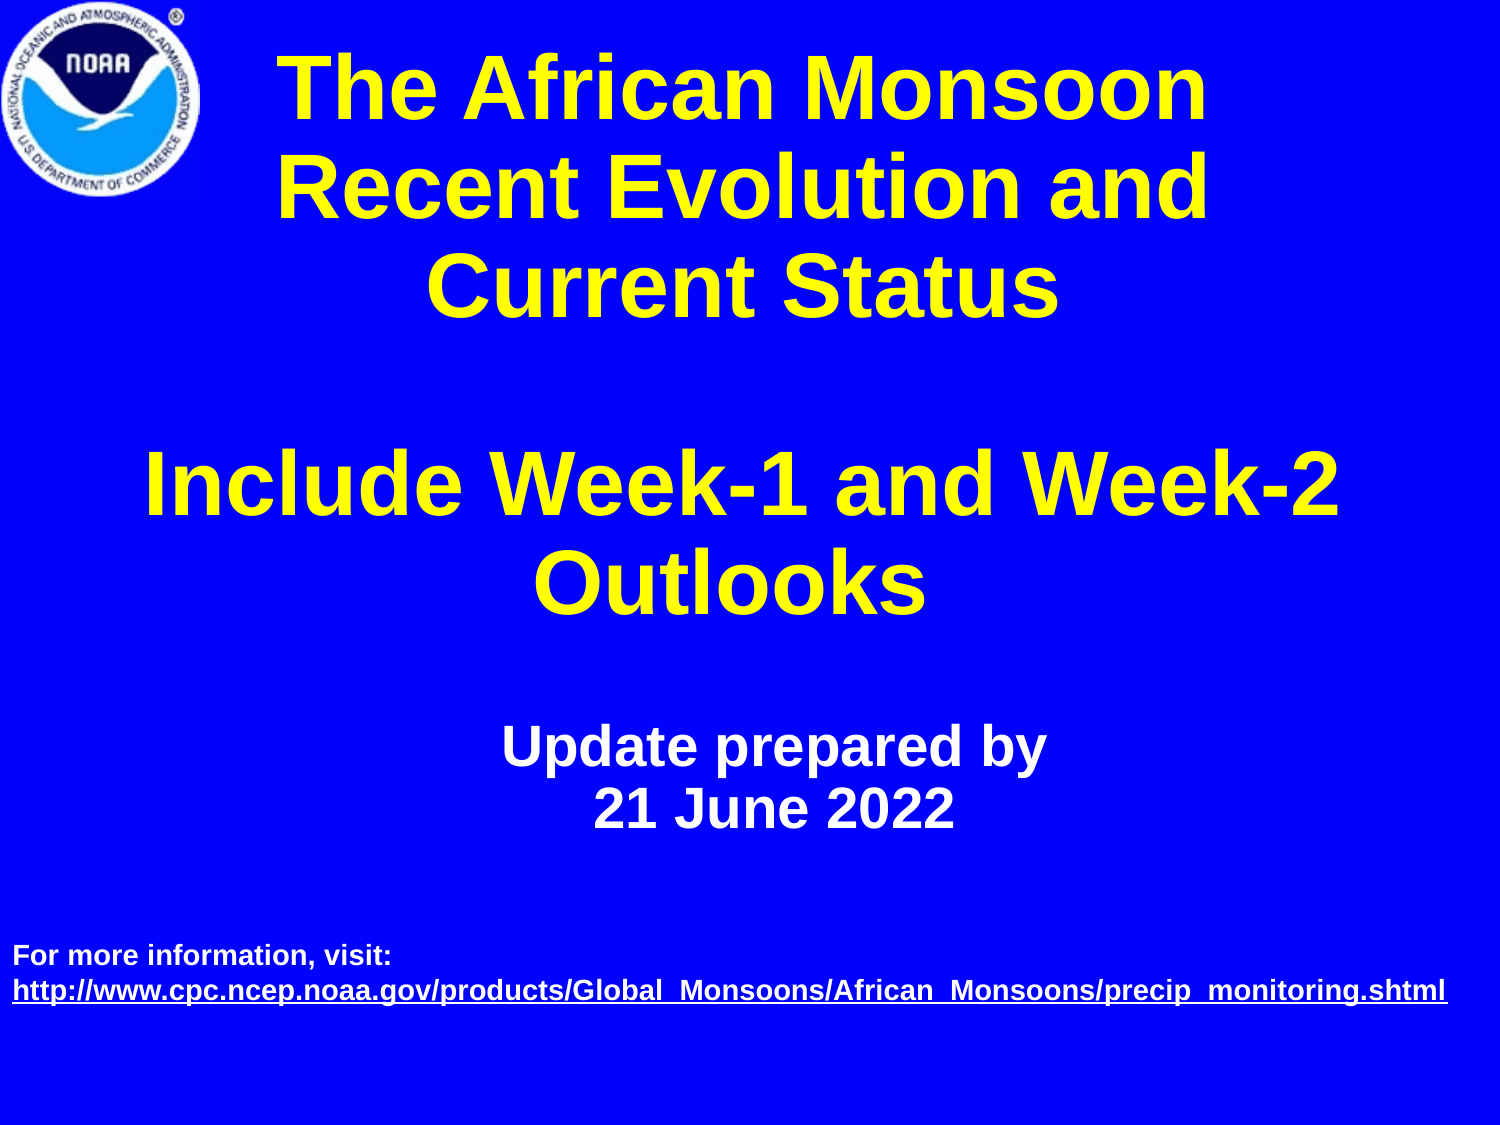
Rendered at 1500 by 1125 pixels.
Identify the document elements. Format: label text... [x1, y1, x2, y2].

picture [0, 0, 200, 200]
text_box For more information, visit: http://www.cpc.ncep.noaa.gov/products/Global_Monsoons/African_Monsoons/precip_monitoring.shtml [0, 929, 1471, 1014]
title The African Monsoon Recent Evolution and Current Status Include Week-1 and Week-2 Outlooks [112, 37, 1376, 638]
text_box Update prepared by 21 June 2022 [275, 708, 1275, 849]
